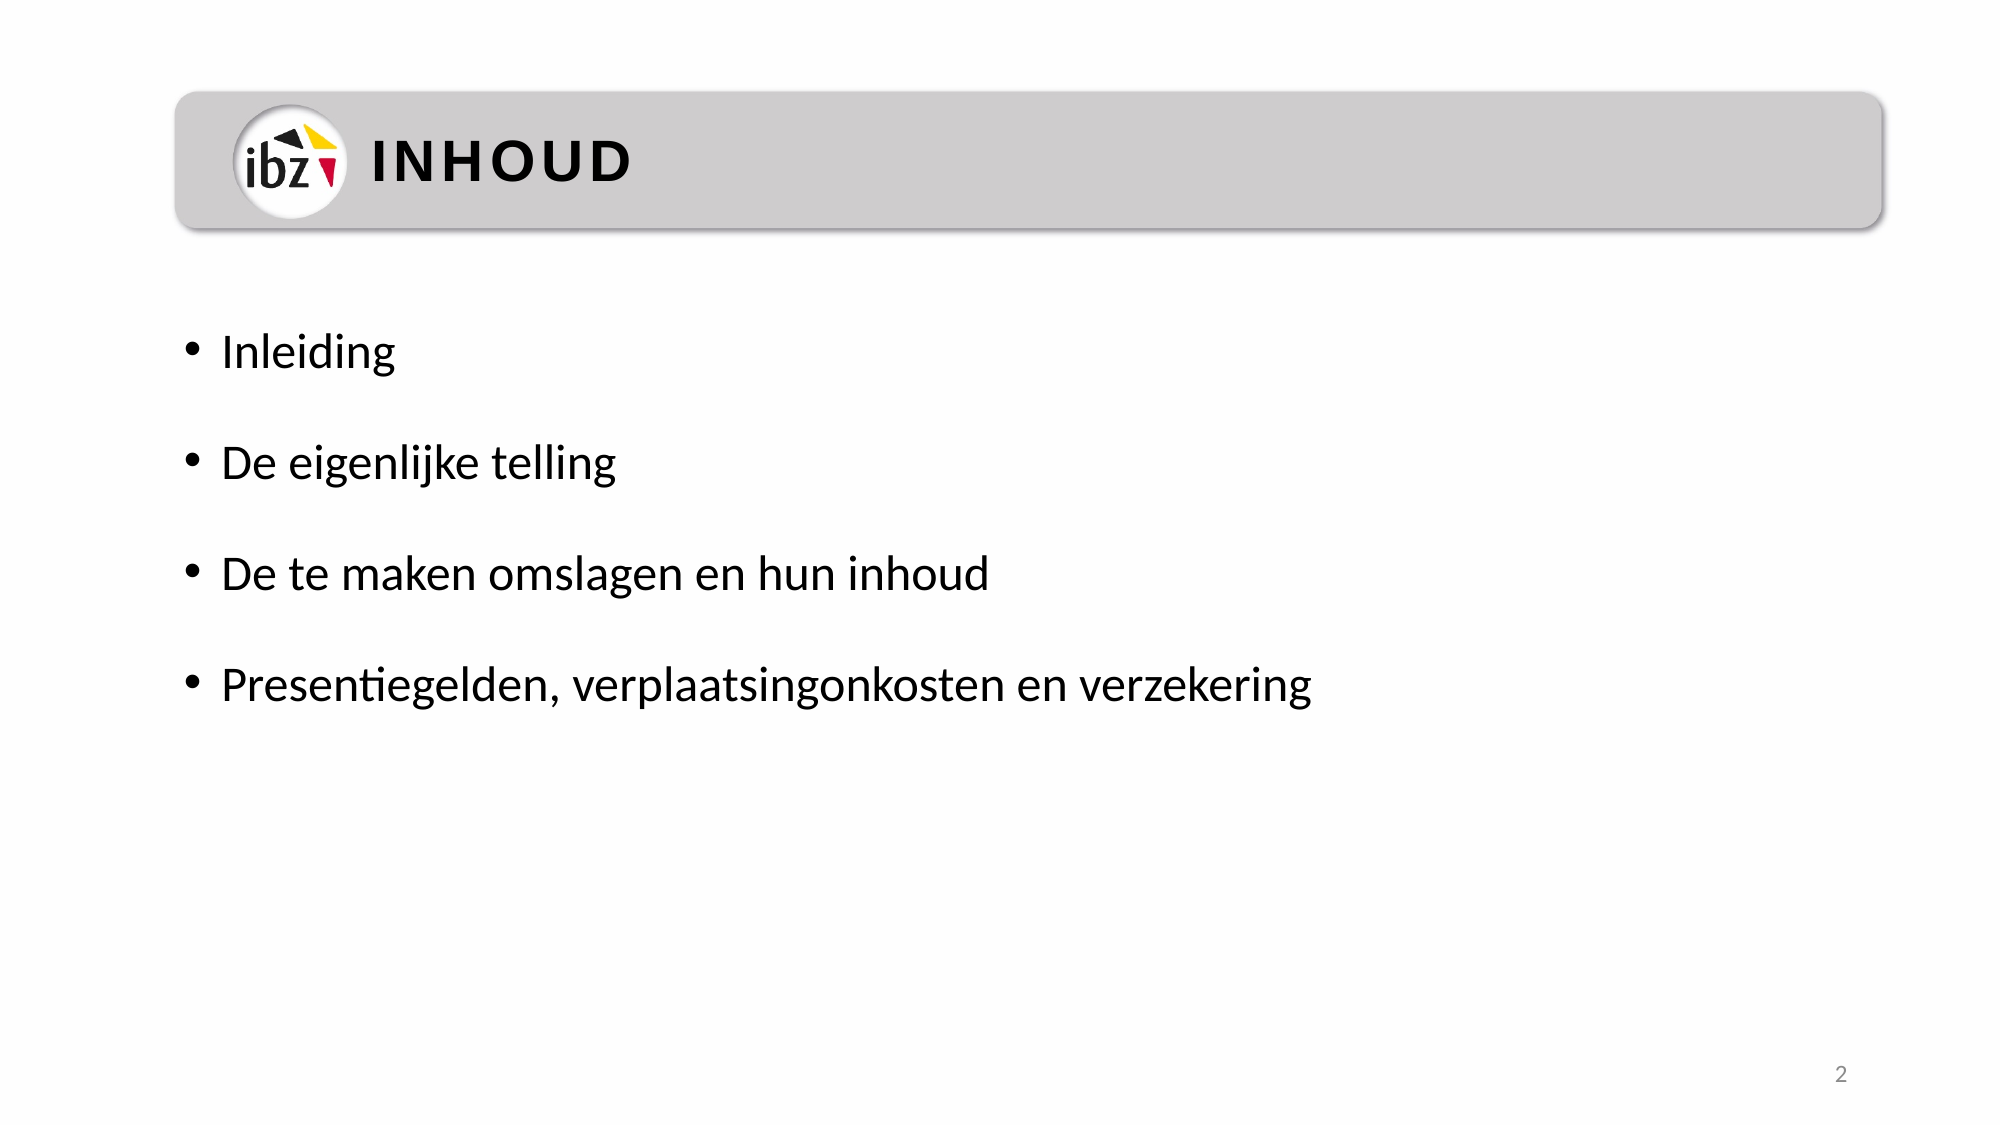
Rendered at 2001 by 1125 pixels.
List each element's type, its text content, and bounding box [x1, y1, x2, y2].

slide_number 2 [1412, 1042, 1863, 1103]
list Inleiding De eigenlijke telling De te maken omslagen en hun inhoud Presentiegelden, verplaatsingonkosten en verzekering [168, 281, 1894, 995]
picture [168, 85, 1894, 241]
